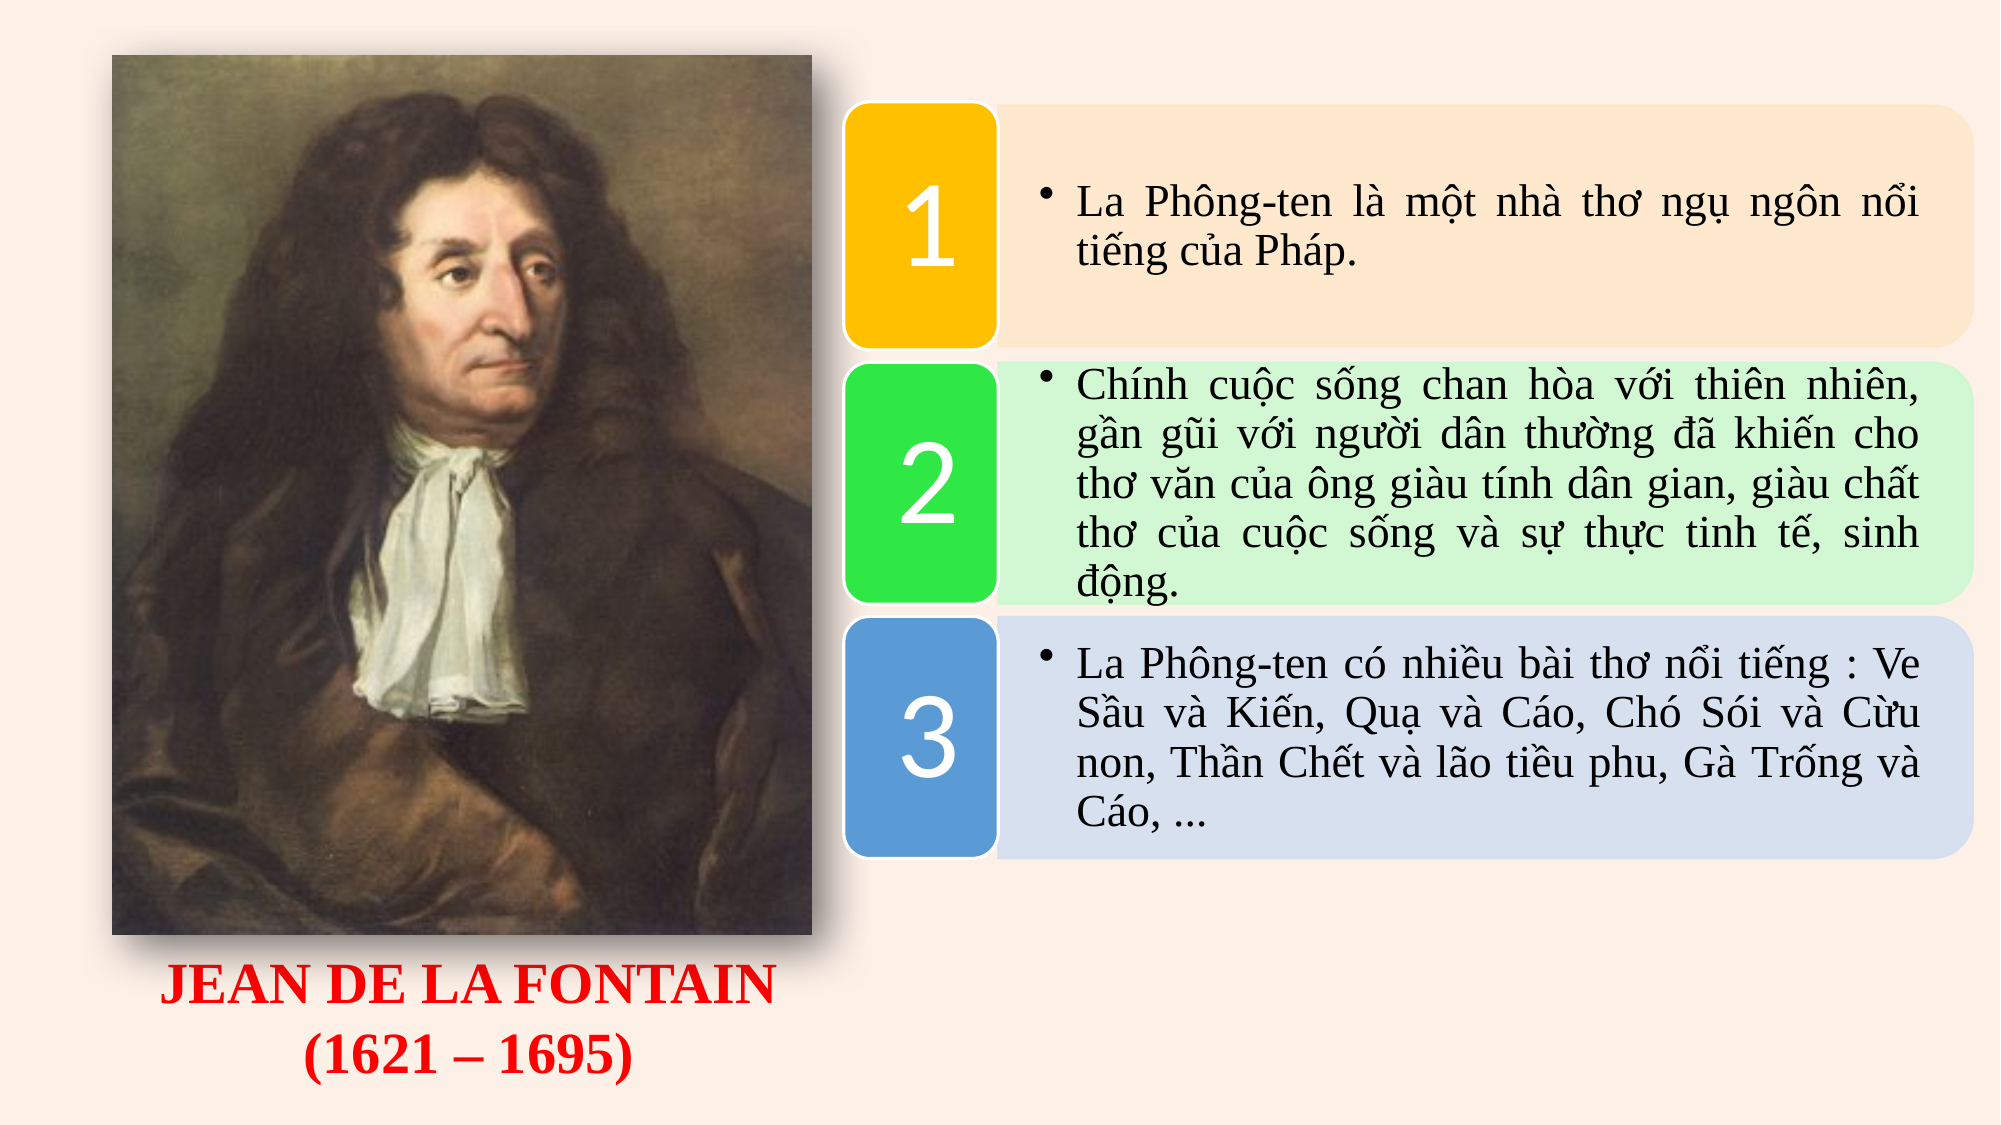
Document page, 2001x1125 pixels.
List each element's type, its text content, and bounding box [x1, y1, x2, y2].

picture [112, 55, 812, 935]
text_box JEAN DE LA FONTAIN (1621 – 1695) [0, 937, 988, 1093]
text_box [843, 101, 1973, 859]
